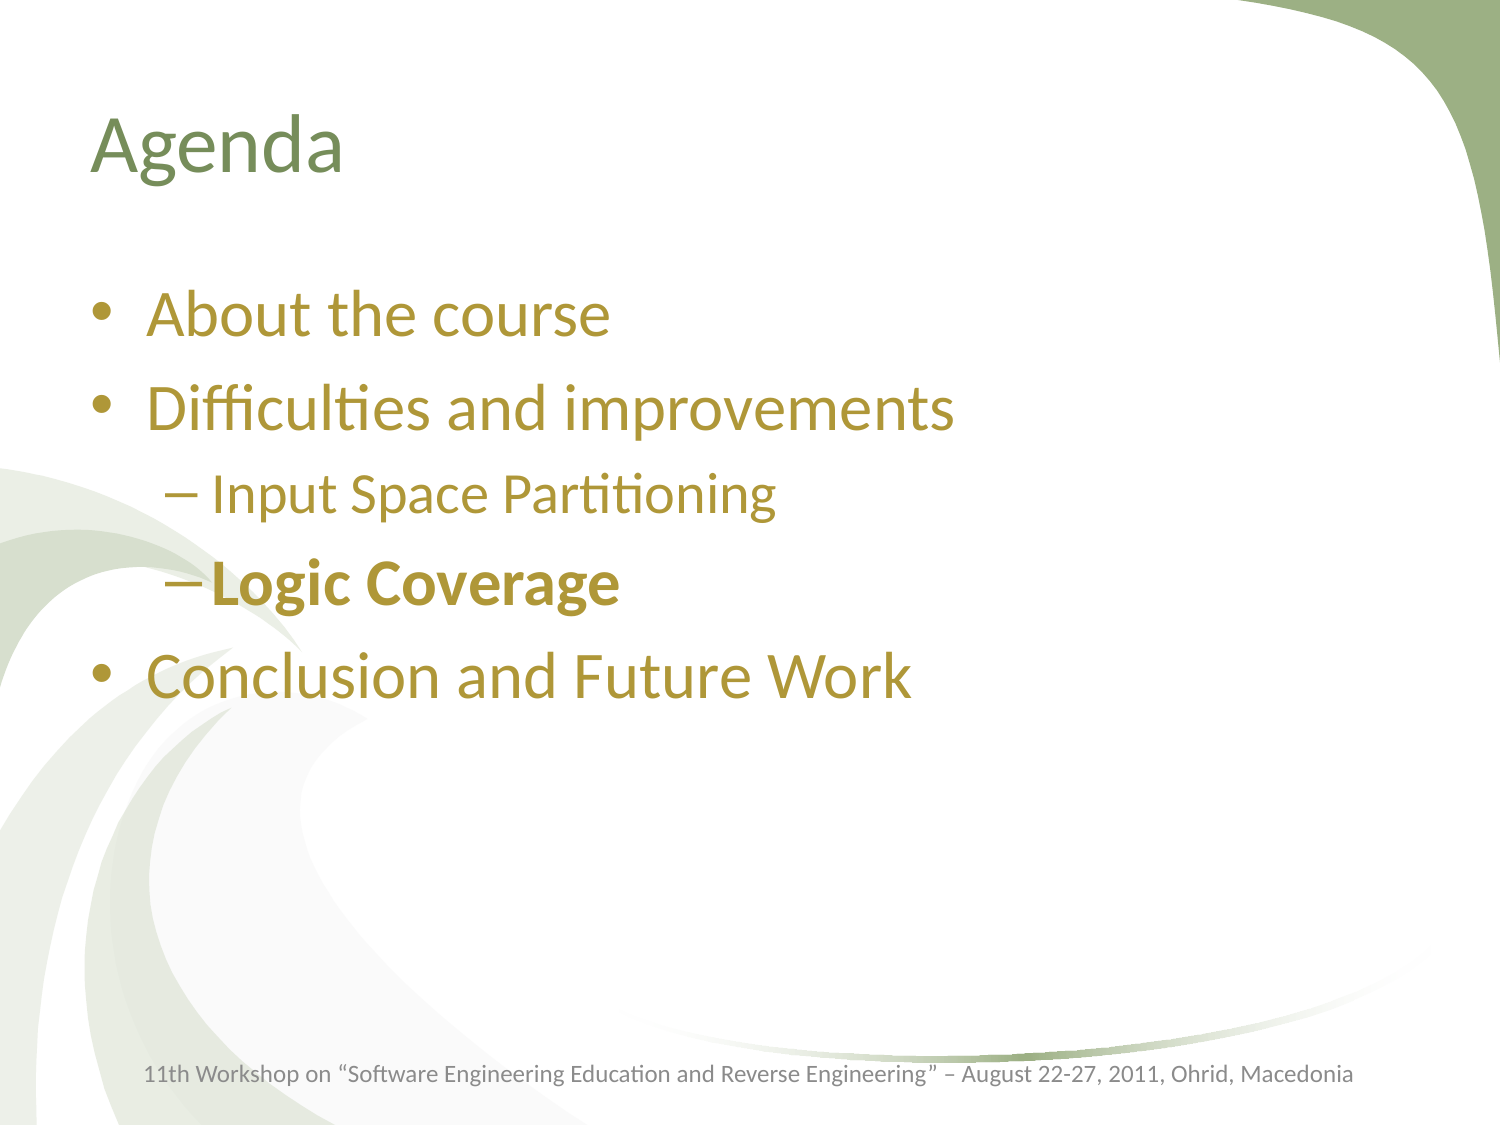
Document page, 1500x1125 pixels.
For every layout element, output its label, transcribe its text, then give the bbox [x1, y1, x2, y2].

title Agenda [75, 45, 1425, 233]
list About the course Difficulties and improvements Input Space Partitioning Logic Coverage Conclusion and Future Work [75, 262, 1425, 1005]
footer 11th Workshop on “Software Engineering Education and Reverse Engineering” – August 22-27, 2011, Ohrid, Macedonia [76, 1042, 1424, 1103]
